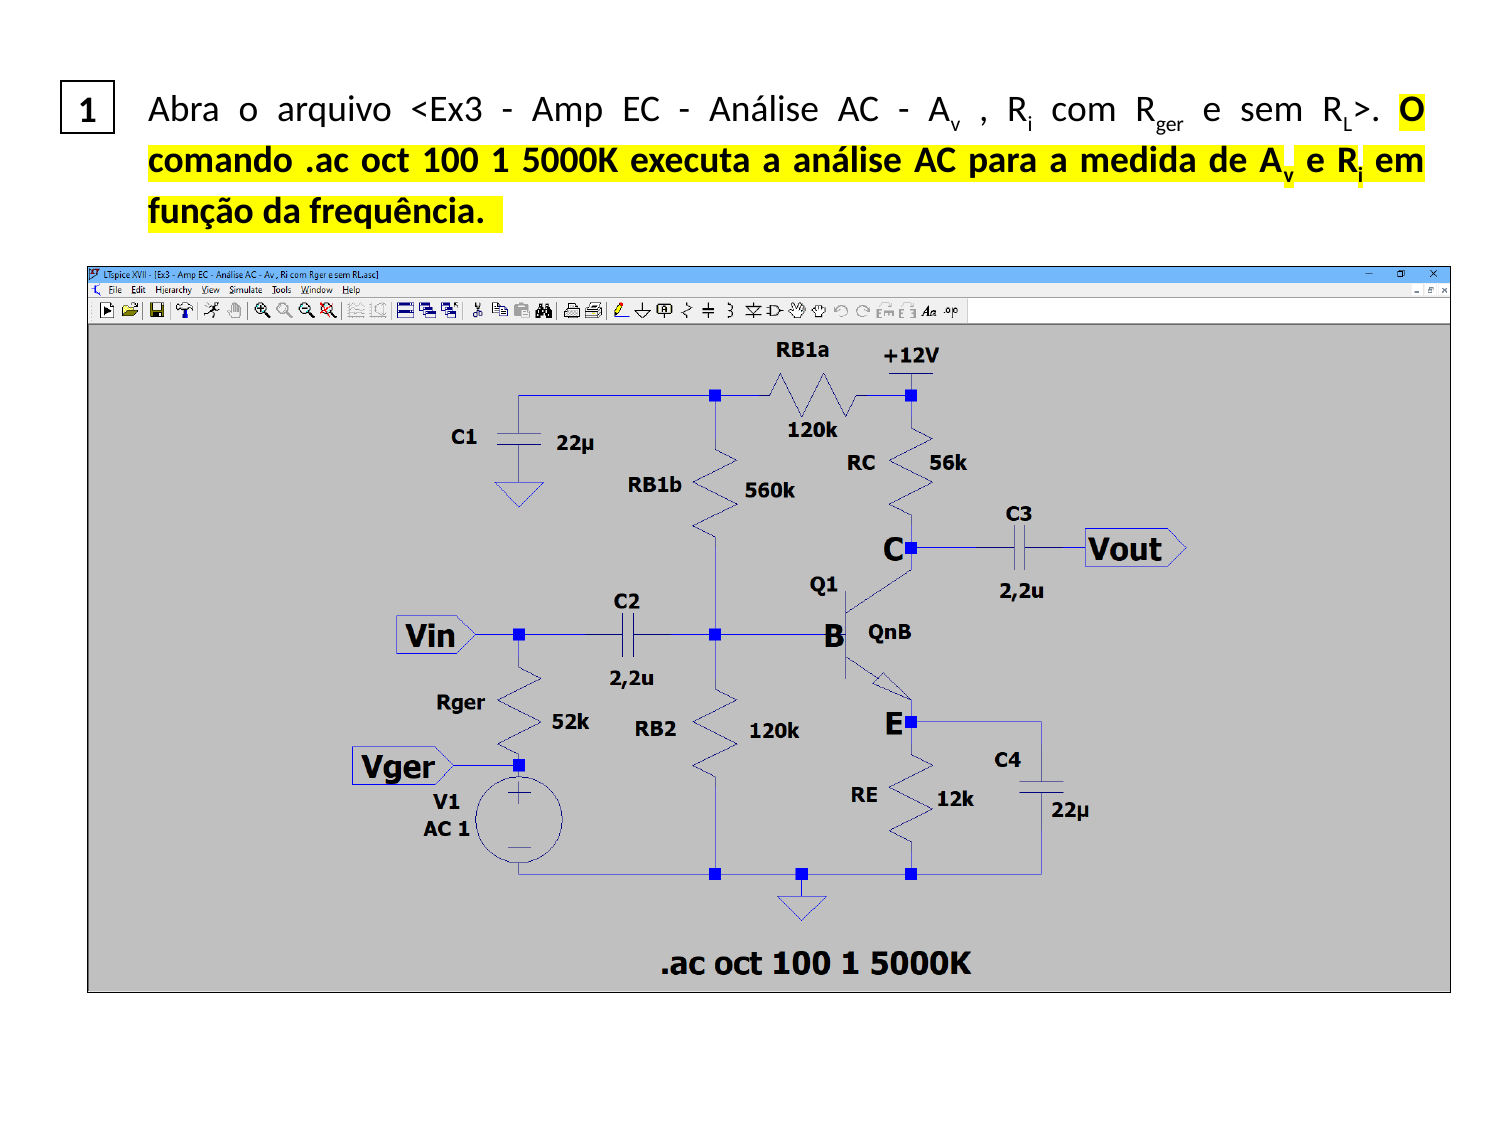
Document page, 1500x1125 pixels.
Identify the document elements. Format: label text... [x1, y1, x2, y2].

text_box Abra o arquivo <Ex3 - Amp EC - Análise AC - Av , Ri com Rger e sem RL>. O comando .ac oct 100 1 5000K executa a análise AC para a medida de Av e Ri em função da frequência. [133, 76, 1440, 239]
text_box 1 [60, 80, 115, 134]
picture [87, 266, 1452, 993]
